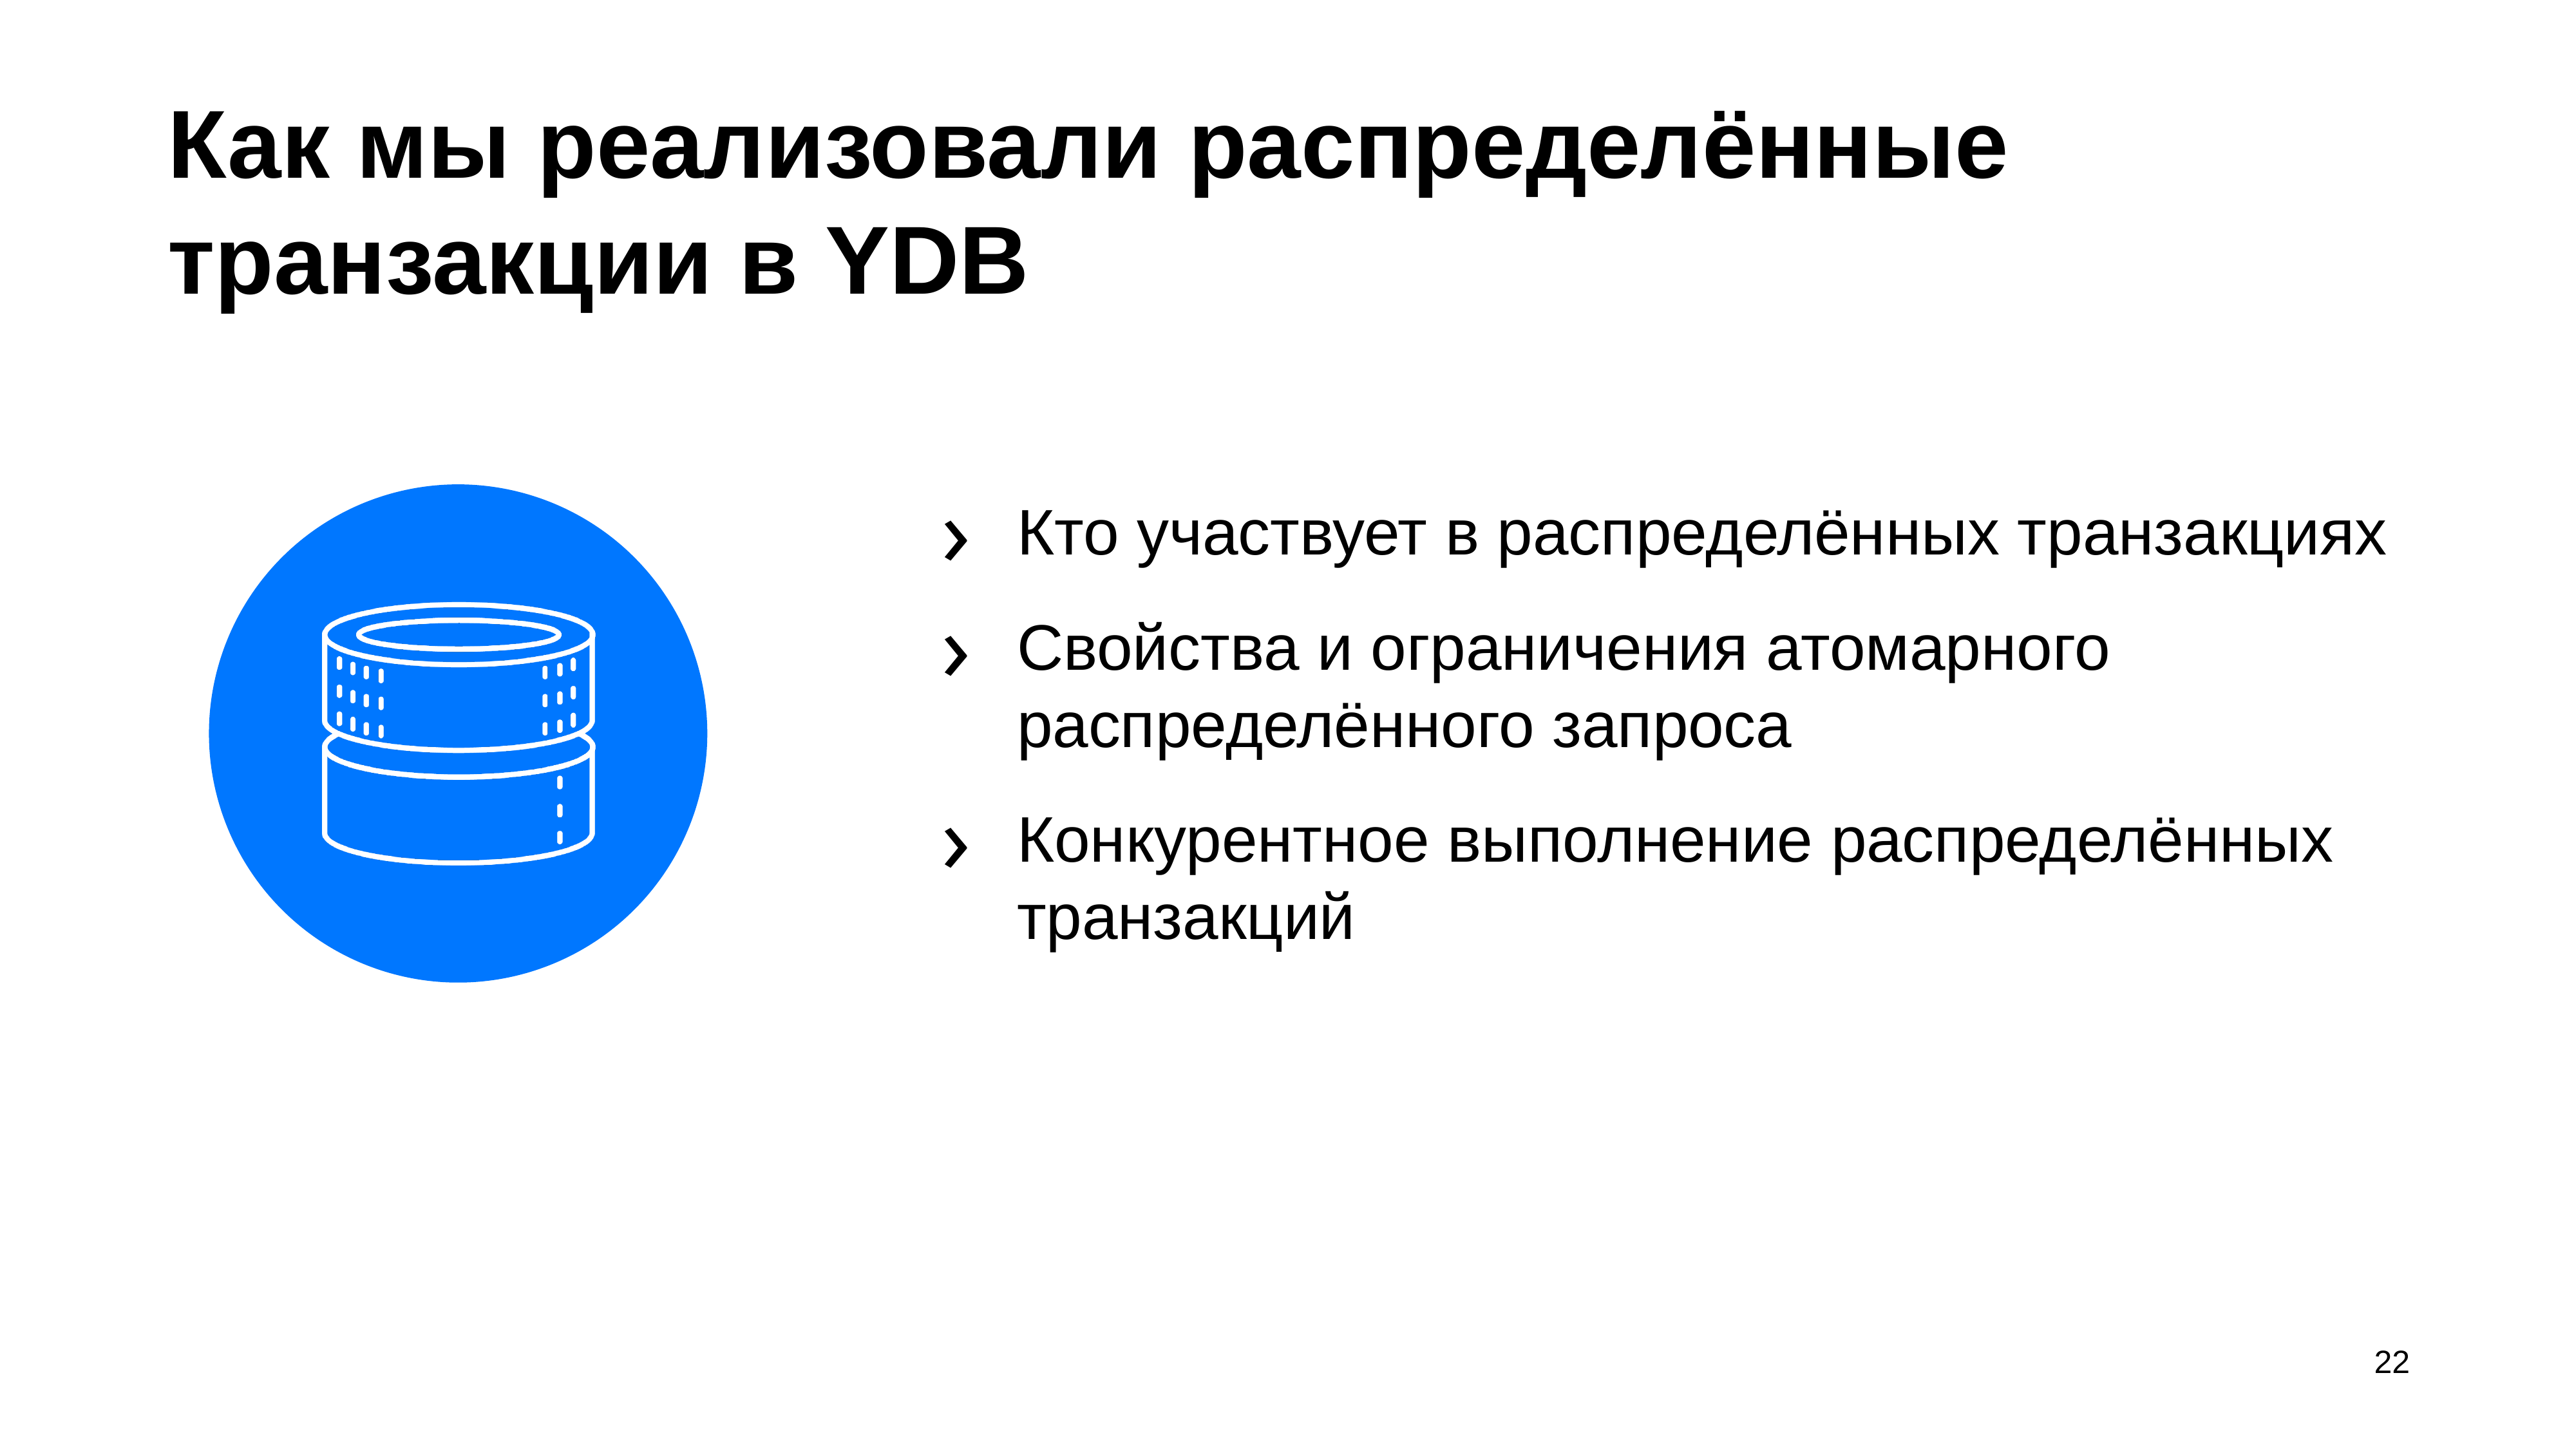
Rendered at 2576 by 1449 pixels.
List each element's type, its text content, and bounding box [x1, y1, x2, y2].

text_box [208, 484, 708, 983]
slide_number 22 [2294, 1333, 2410, 1380]
picture [298, 598, 620, 867]
title Как мы реализовали распределённые транзакции в YDB [167, 57, 2411, 212]
list Кто участвует в распределённых транзакциях Свойства и ограничения атомарного распределённого запроса Конкурентное выполнение распределённых транзакций [941, 289, 2411, 1280]
